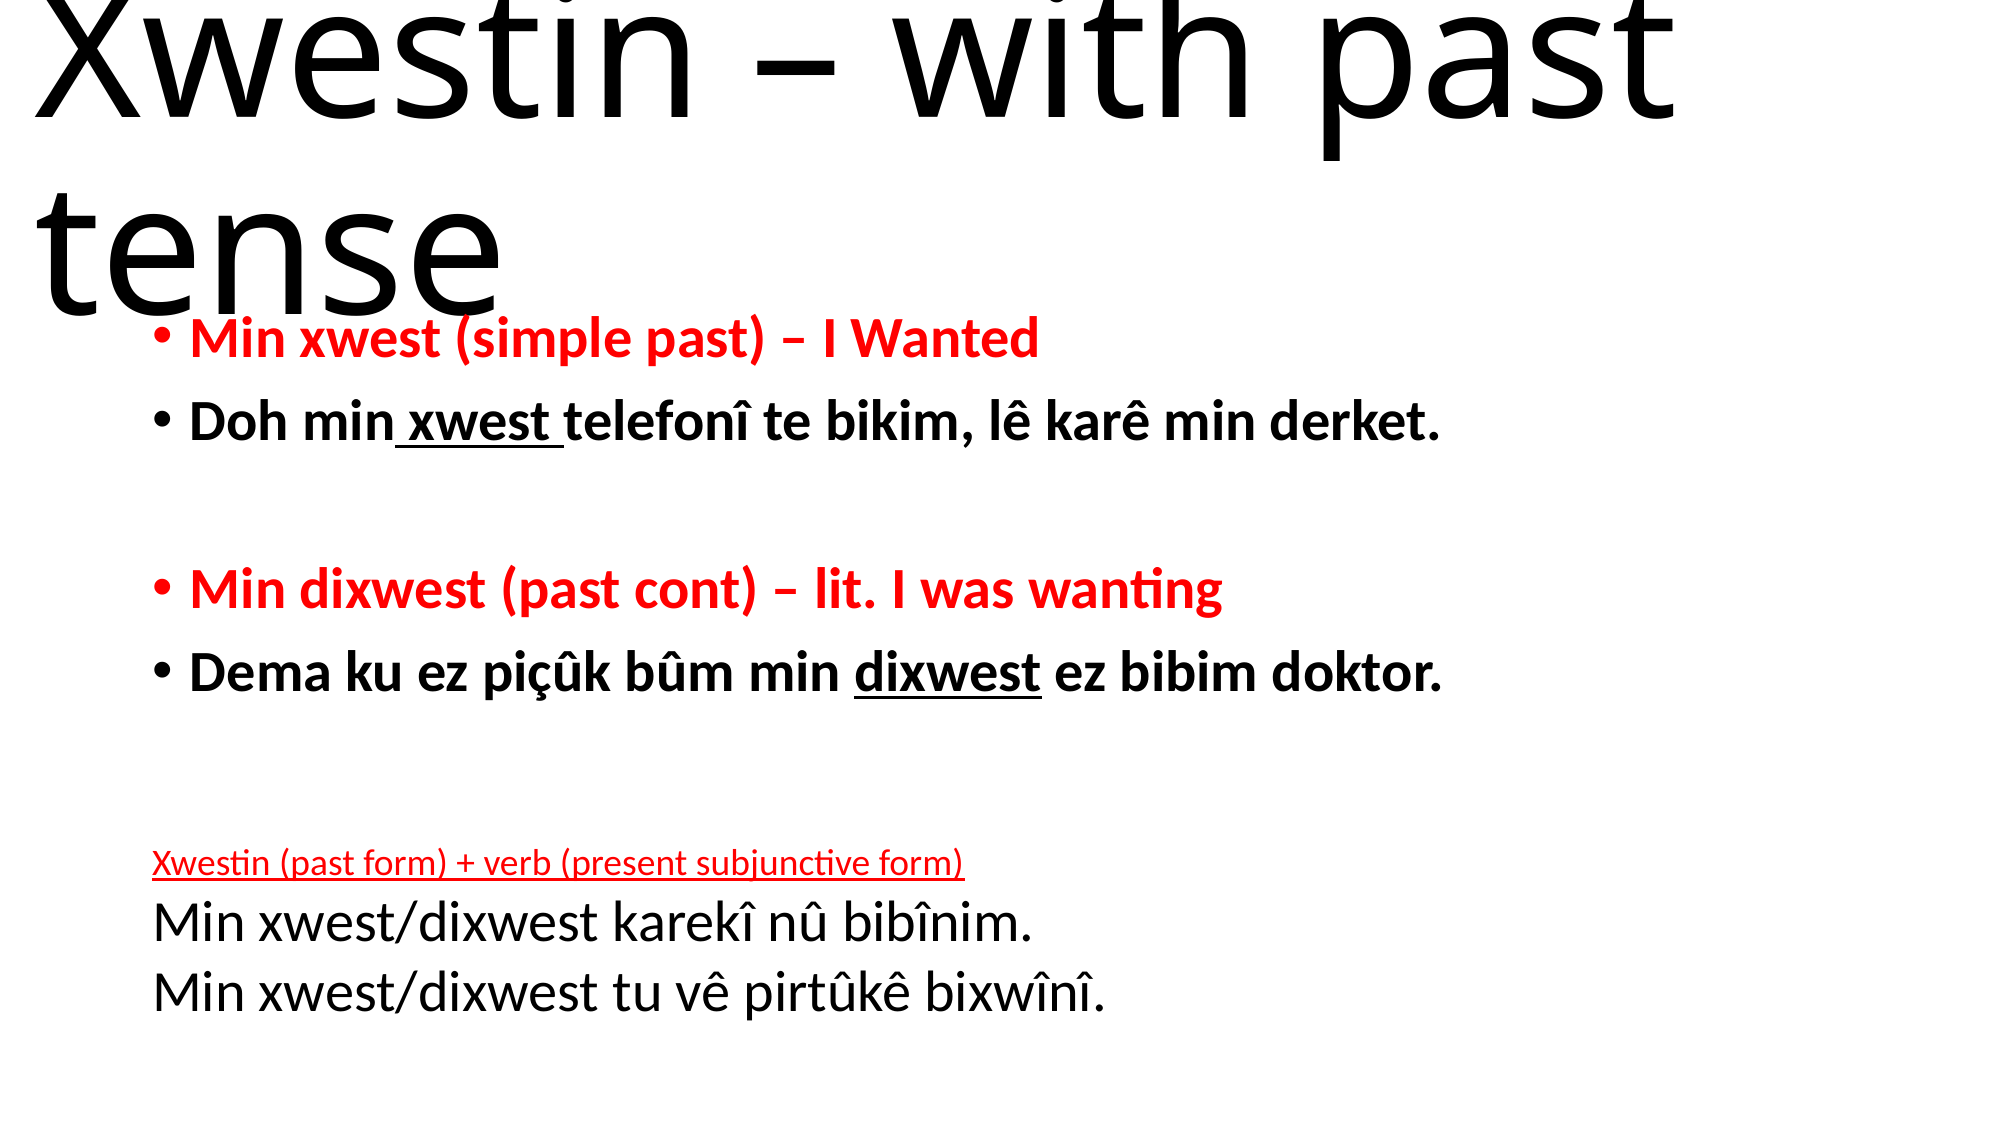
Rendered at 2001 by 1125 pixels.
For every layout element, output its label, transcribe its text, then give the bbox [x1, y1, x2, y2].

title Xwestin – with past tense [19, 48, 1943, 266]
text_box Xwestin (past form) + verb (present subjunctive form) Min xwest/dixwest karekî nû bibînim. Min xwest/dixwest tu vê pirtûkê bixwînî. [137, 830, 1520, 1031]
list Min xwest (simple past) – I Wanted Doh min xwest telefonî te bikim, lê karê min derket. Min dixwest (past cont) – lit. I was wanting Dema ku ez piçûk bûm min dixwest ez bibim doktor. [137, 299, 1860, 725]
